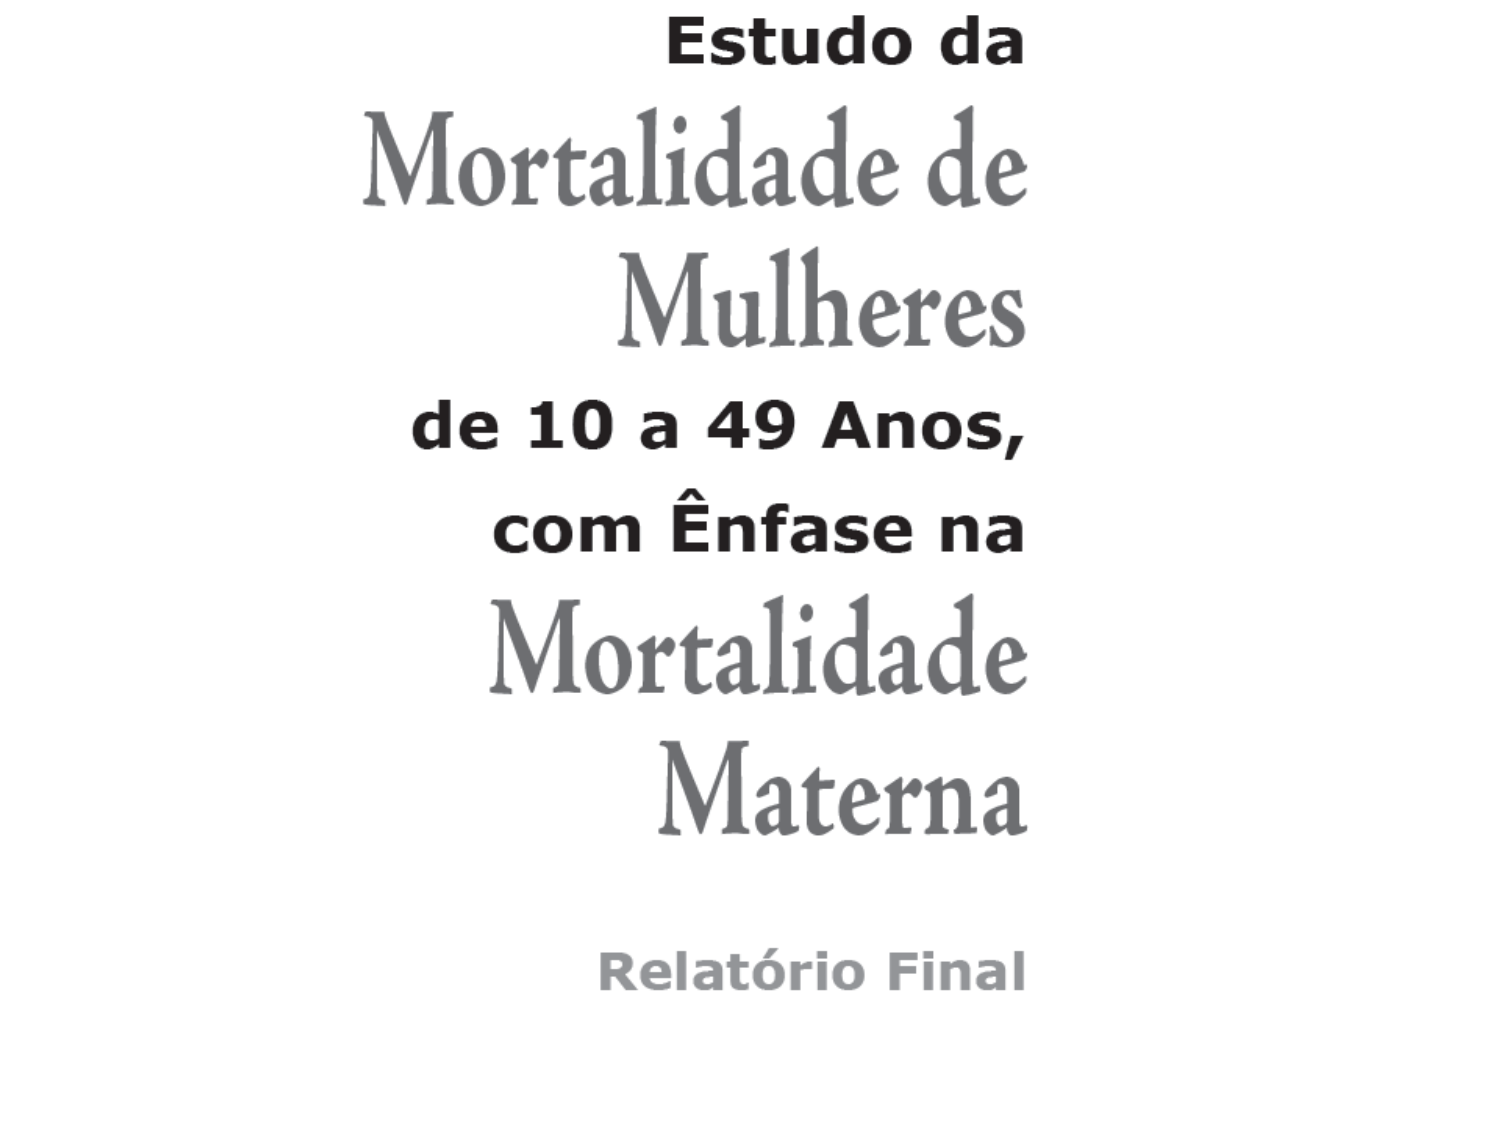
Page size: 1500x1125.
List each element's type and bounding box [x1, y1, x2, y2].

picture [306, 0, 1194, 1095]
